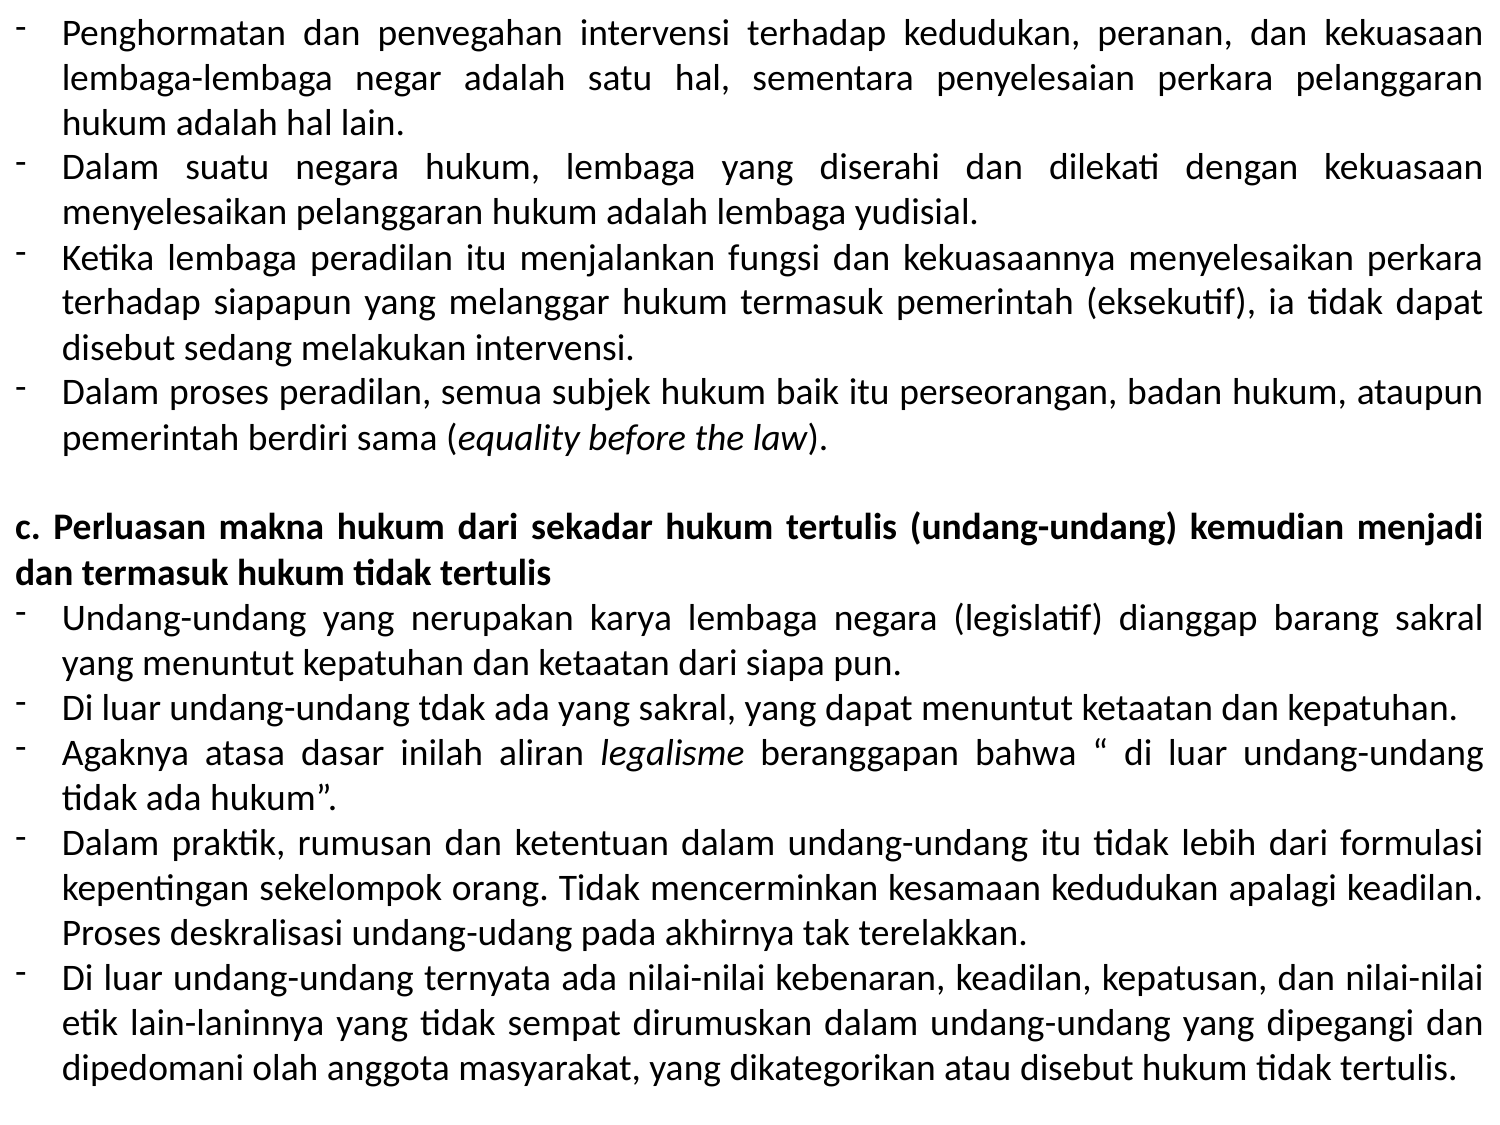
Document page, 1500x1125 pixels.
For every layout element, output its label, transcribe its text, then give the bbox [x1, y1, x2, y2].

text_box Penghormatan dan penvegahan intervensi terhadap kedudukan, peranan, dan kekuasaan lembaga-lembaga negar adalah satu hal, sementara penyelesaian perkara pelanggaran hukum adalah hal lain. Dalam suatu negara hukum, lembaga yang diserahi dan dilekati dengan kekuasaan menyelesaikan pelanggaran hukum adalah lembaga yudisial. Ketika lembaga peradilan itu menjalankan fungsi dan kekuasaannya menyelesaikan perkara terhadap siapapun yang melanggar hukum termasuk pemerintah (eksekutif), ia tidak dapat disebut sedang melakukan intervensi. Dalam proses peradilan, semua subjek hukum baik itu perseorangan, badan hukum, ataupun pemerintah berdiri sama (equality before the law). c. Perluasan makna hukum dari sekadar hukum tertulis (undang-undang) kemudian menjadi dan termasuk hukum tidak tertulis Undang-undang yang nerupakan karya lembaga negara (legislatif) dianggap barang sakral yang menuntut kepatuhan dan ketaatan dari siapa pun. Di luar undang-undang tdak ada yang sakral, yang dapat menuntut ketaatan dan kepatuhan. Agaknya atasa dasar inilah aliran legalisme beranggapan bahwa “ di luar undang-undang tidak ada hukum”. Dalam praktik, rumusan dan ketentuan dalam undang-undang itu tidak lebih dari formulasi kepentingan sekelompok orang. Tidak mencerminkan kesamaan kedudukan apalagi keadilan. Proses deskralisasi undang-udang pada akhirnya tak terelakkan. Di luar undang-undang ternyata ada nilai-nilai kebenaran, keadilan, kepatusan, dan nilai-nilai etik lain-laninnya yang tidak sempat dirumuskan dalam undang-undang yang dipegangi dan dipedomani olah anggota masyarakat, yang dikategorikan atau disebut hukum tidak tertulis. [0, 0, 1500, 1095]
